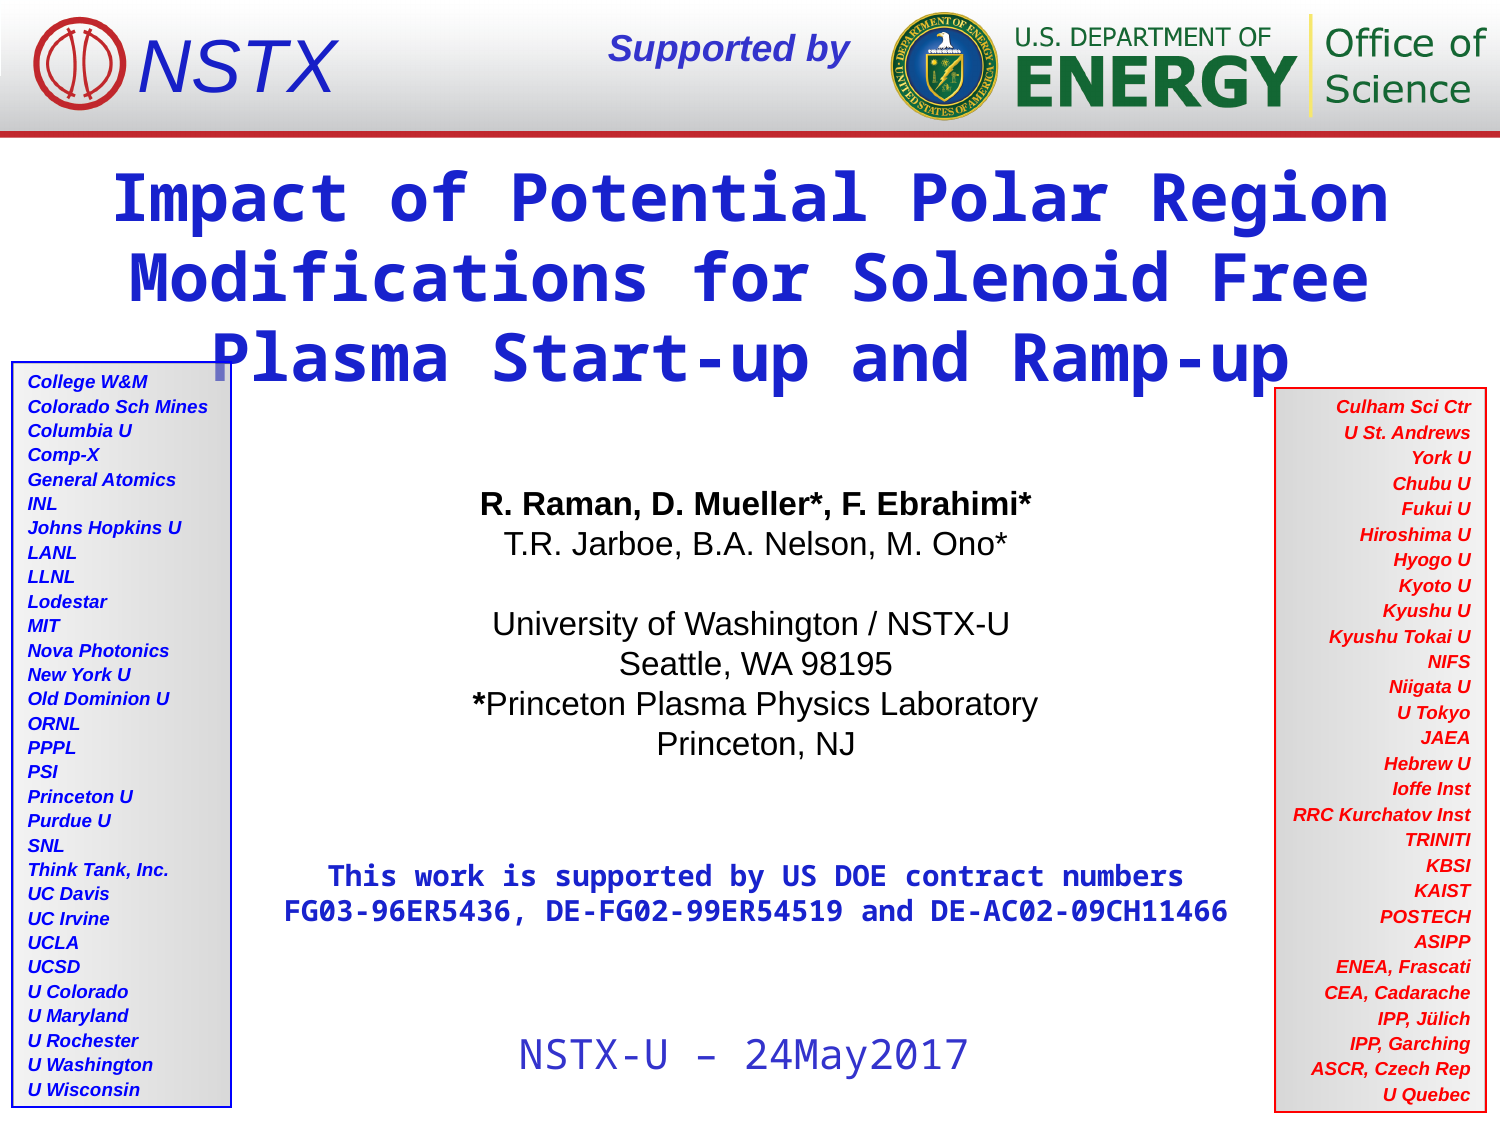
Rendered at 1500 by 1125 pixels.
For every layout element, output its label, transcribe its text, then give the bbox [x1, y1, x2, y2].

text_box R. Raman, D. Mueller*, F. Ebrahimi* T.R. Jarboe, B.A. Nelson, M. Ono* University of Washington / NSTX-U Seattle, WA 98195 *Princeton Plasma Physics Laboratory Princeton, NJ [232, 474, 1275, 995]
slide_number 1 [1374, 1087, 1500, 1113]
text_box This work is supported by US DOE contract numbers FG03-96ER5436, DE-FG02-99ER54519 and DE-AC02-09CH11466 [262, 849, 1250, 970]
text_box NSTX-U – 24May2017 [232, 999, 1263, 1078]
picture [0, 0, 1500, 138]
text_box College W&M Colorado Sch Mines Columbia U Comp-X General Atomics INL Johns Hopkins U LANL LLNL Lodestar MIT Nova Photonics New York U Old Dominion U ORNL PPPL PSI Princeton U Purdue U SNL Think Tank, Inc. UC Davis UC Irvine UCLA UCSD U Colorado U Maryland U Rochester U Washington U Wisconsin [12, 362, 232, 1108]
text_box Impact of Potential Polar Region Modifications for Solenoid Free Plasma Start-up and Ramp-up [24, 187, 1475, 363]
text_box Culham Sci Ctr U St. Andrews York U Chubu U Fukui U Hiroshima U Hyogo U Kyoto U Kyushu U Kyushu Tokai U NIFS Niigata U U Tokyo JAEA Hebrew U Ioffe Inst RRC Kurchatov Inst TRINITI KBSI KAIST POSTECH ASIPP ENEA, Frascati CEA, Cadarache IPP, Jülich IPP, Garching ASCR, Czech Rep U Quebec [1275, 387, 1486, 1113]
